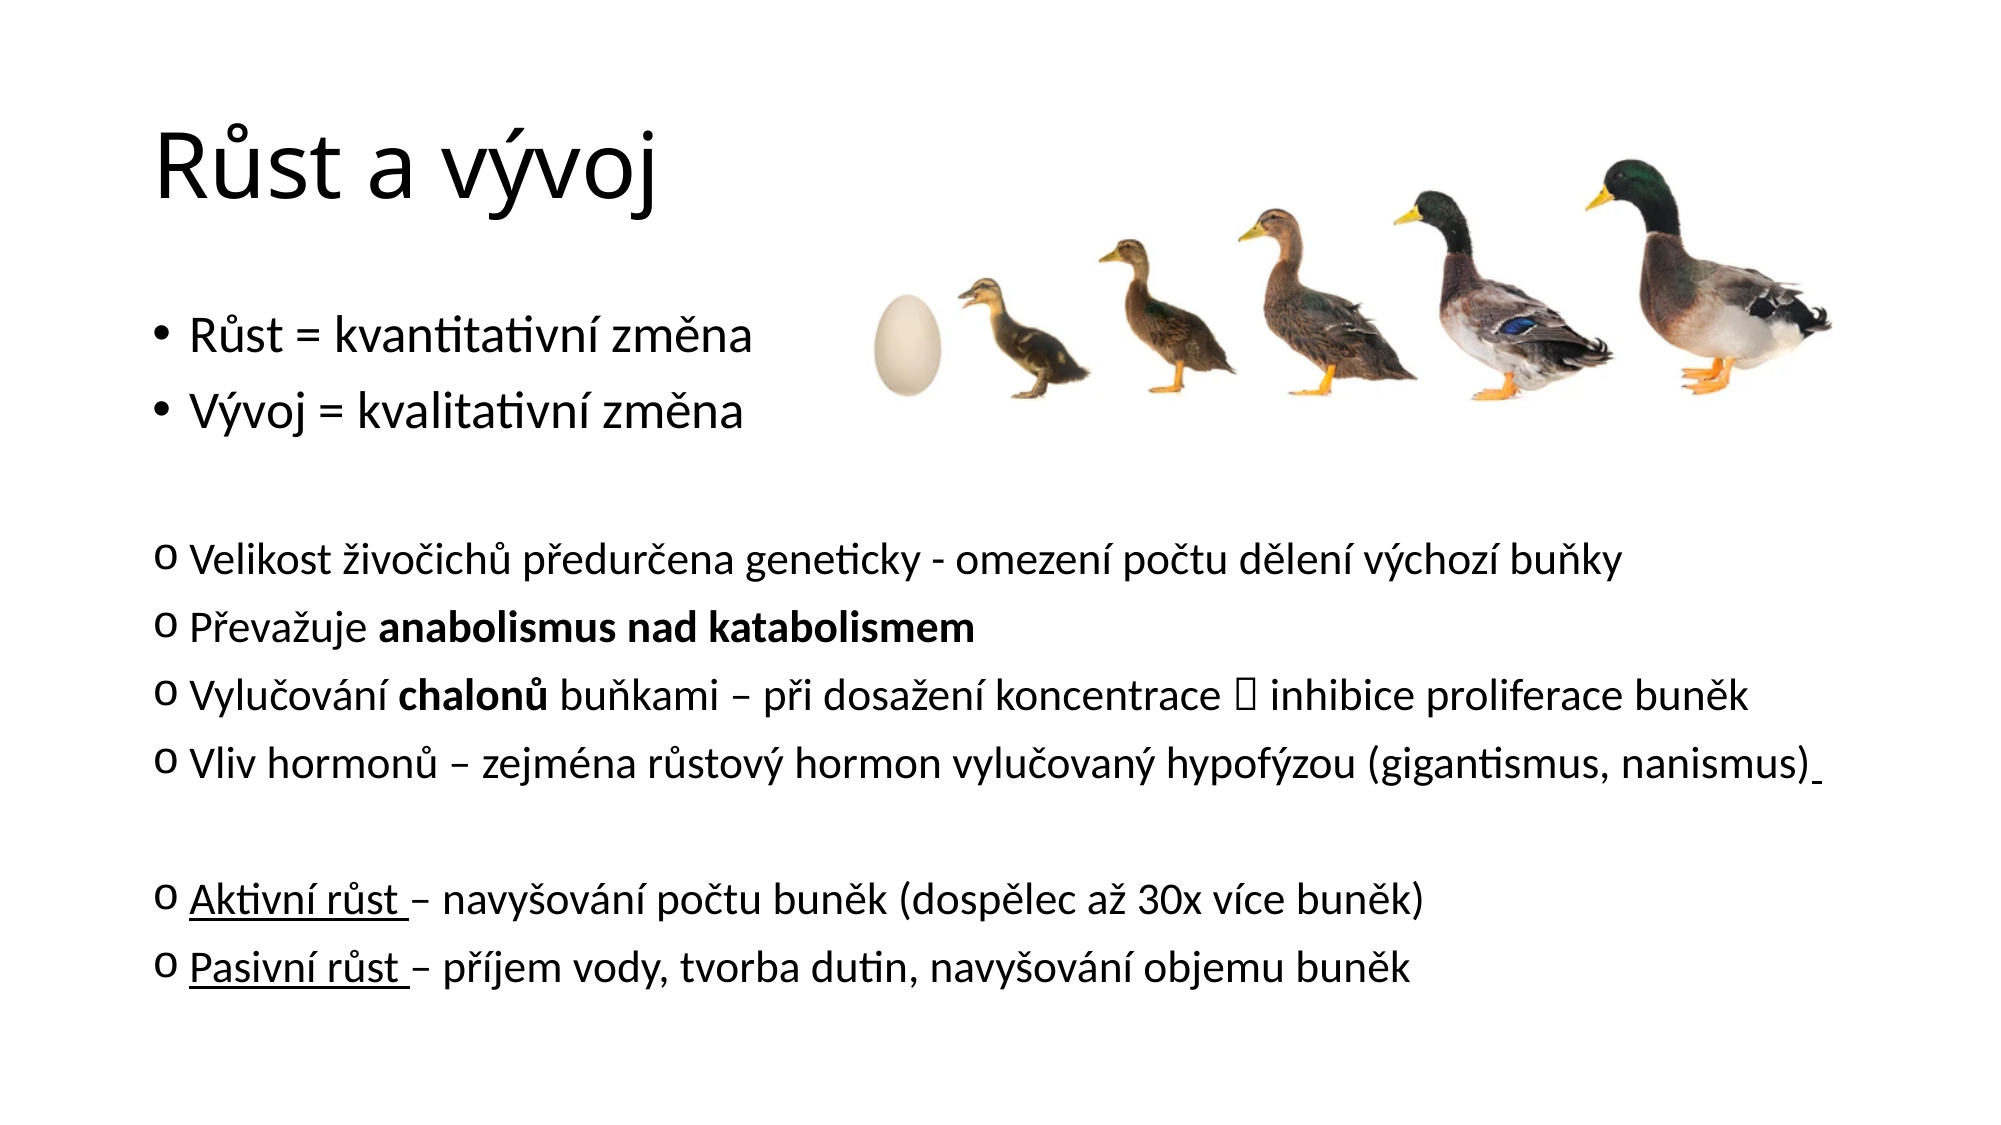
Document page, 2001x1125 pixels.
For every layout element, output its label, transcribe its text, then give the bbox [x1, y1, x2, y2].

title Růst a vývoj [137, 59, 1863, 278]
picture [836, 111, 1863, 448]
list Růst = kvantitativní změna Vývoj = kvalitativní změna Velikost živočichů předurčena geneticky - omezení počtu dělení výchozí buňky Převažuje anabolismus nad katabolismem Vylučování chalonů buňkami – při dosažení koncentrace  inhibice proliferace buněk Vliv hormonů – zejména růstový hormon vylučovaný hypofýzou (gigantismus, nanismus) Aktivní růst – navyšování počtu buněk (dospělec až 30x více buněk) Pasivní růst – příjem vody, tvorba dutin, navyšování objemu buněk [137, 299, 1863, 1014]
